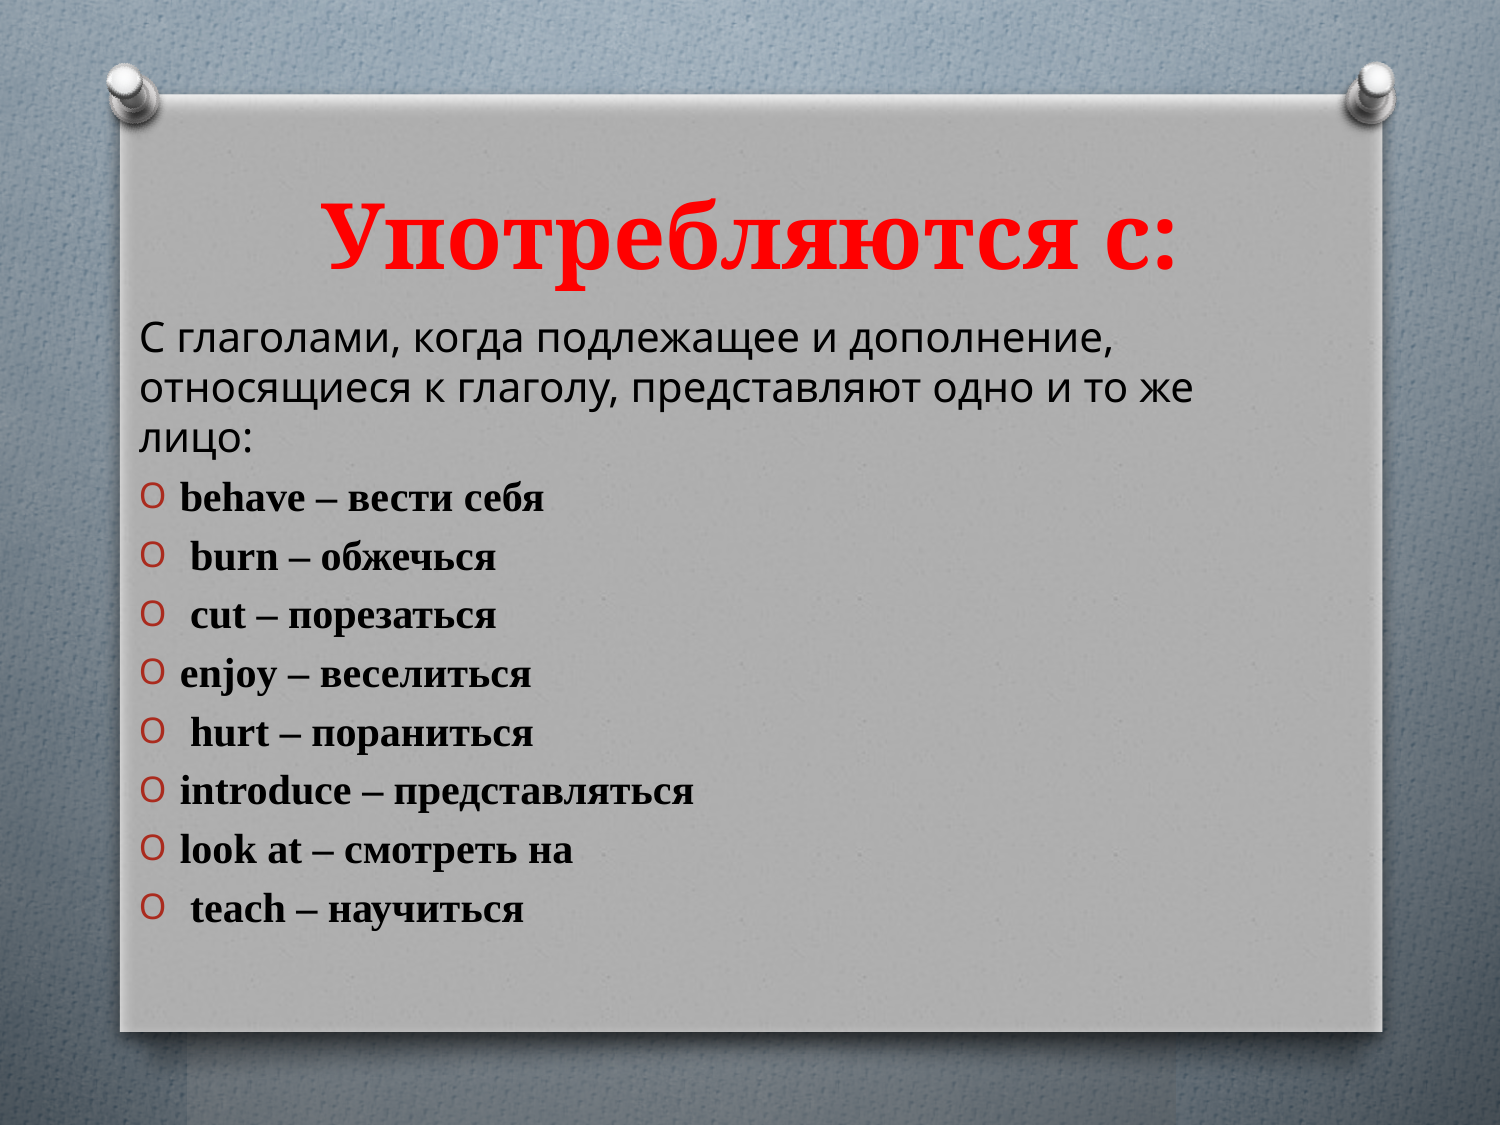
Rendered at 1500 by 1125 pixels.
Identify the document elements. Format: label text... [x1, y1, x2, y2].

title Употребляются с: [179, 134, 1323, 302]
picture [1317, 35, 1439, 156]
picture [75, 29, 198, 153]
list С глаголами, когда подлежащее и дополнение, относящиеся к глаголу, представляют одно и то же лицо: behave – вести себя burn – обжечься cut – порезаться enjoy – веселиться hurt – пораниться introduce – представляться look at – смотреть на teach – научиться [123, 302, 1329, 939]
